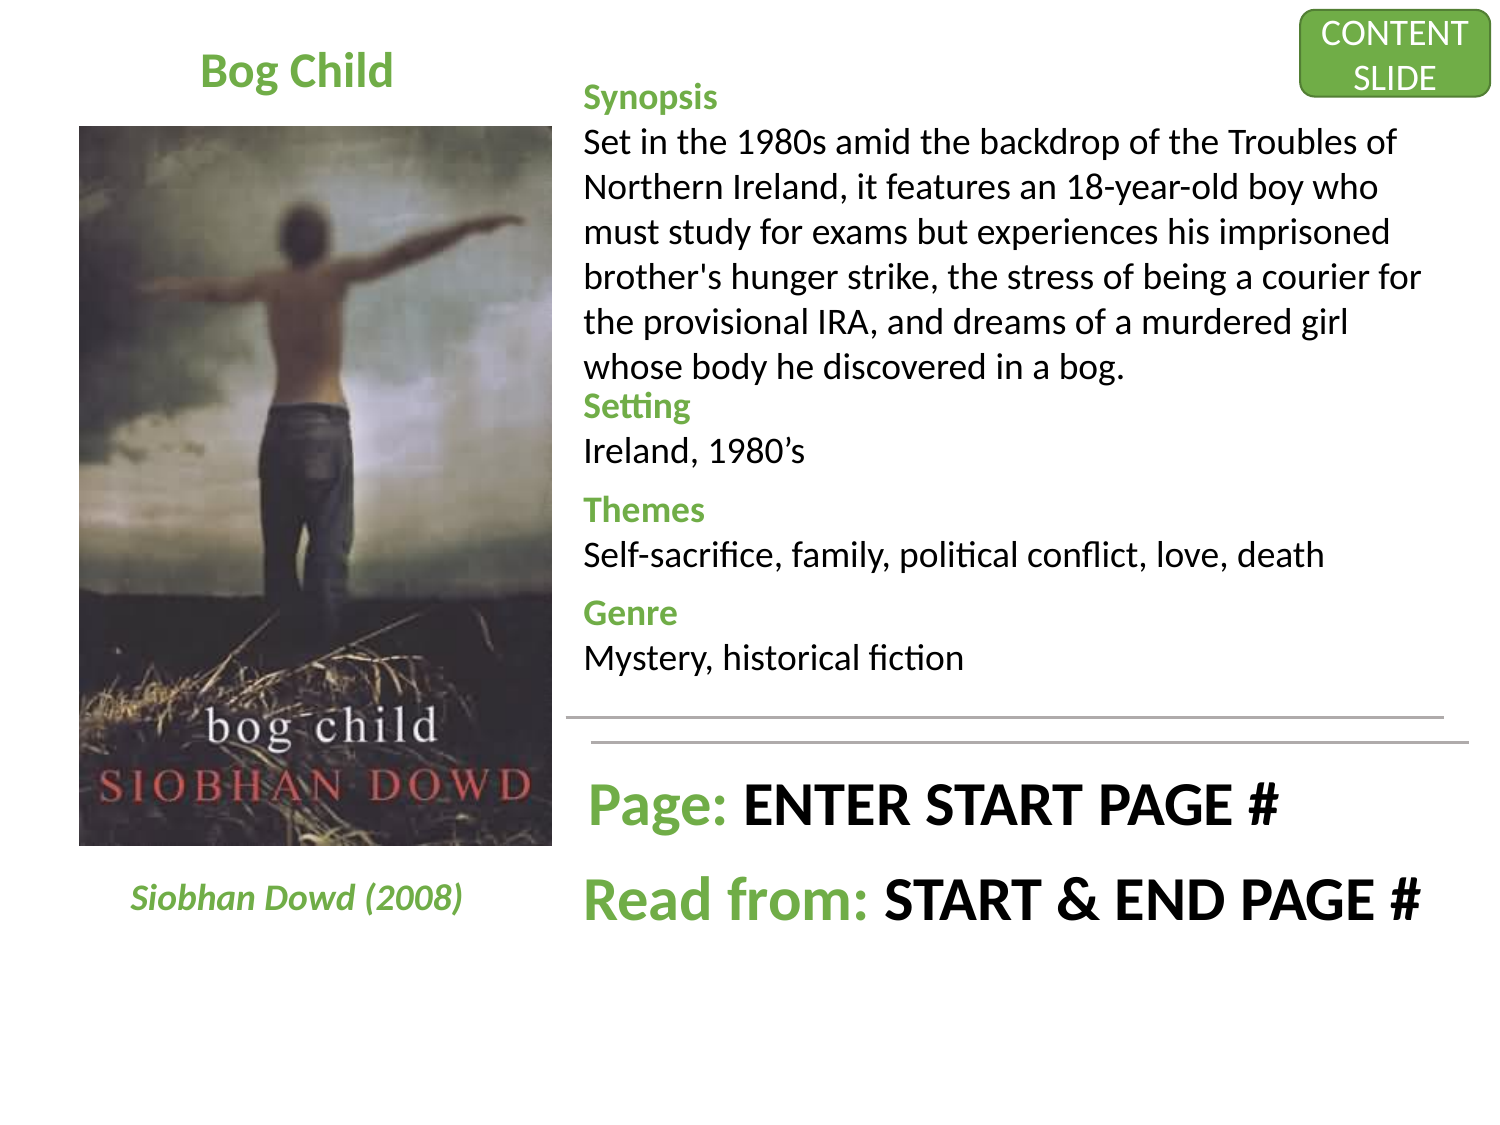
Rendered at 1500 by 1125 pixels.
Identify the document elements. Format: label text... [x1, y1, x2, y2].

text_box Read from: START & END PAGE # [568, 850, 1438, 941]
text_box Genre Mystery, historical fiction [568, 581, 1492, 686]
text_box Synopsis Set in the 1980s amid the backdrop of the Troubles of Northern Ireland, it features an 18-year-old boy who must study for exams but experiences his imprisoned brother's hunger strike, the stress of being a courier for the provisional IRA, and dreams of a murdered girl whose body he discovered in a bog. [568, 64, 1448, 395]
text_box Page: ENTER START PAGE # [573, 755, 1296, 846]
picture [79, 126, 552, 846]
text_box Siobhan Dowd (2008) [79, 865, 515, 926]
text_box Bog Child [42, 36, 552, 106]
text_box Themes Self-sacrifice, family, political conflict, love, death [568, 478, 1492, 581]
text_box Setting Ireland, 1980’s [568, 374, 1442, 478]
